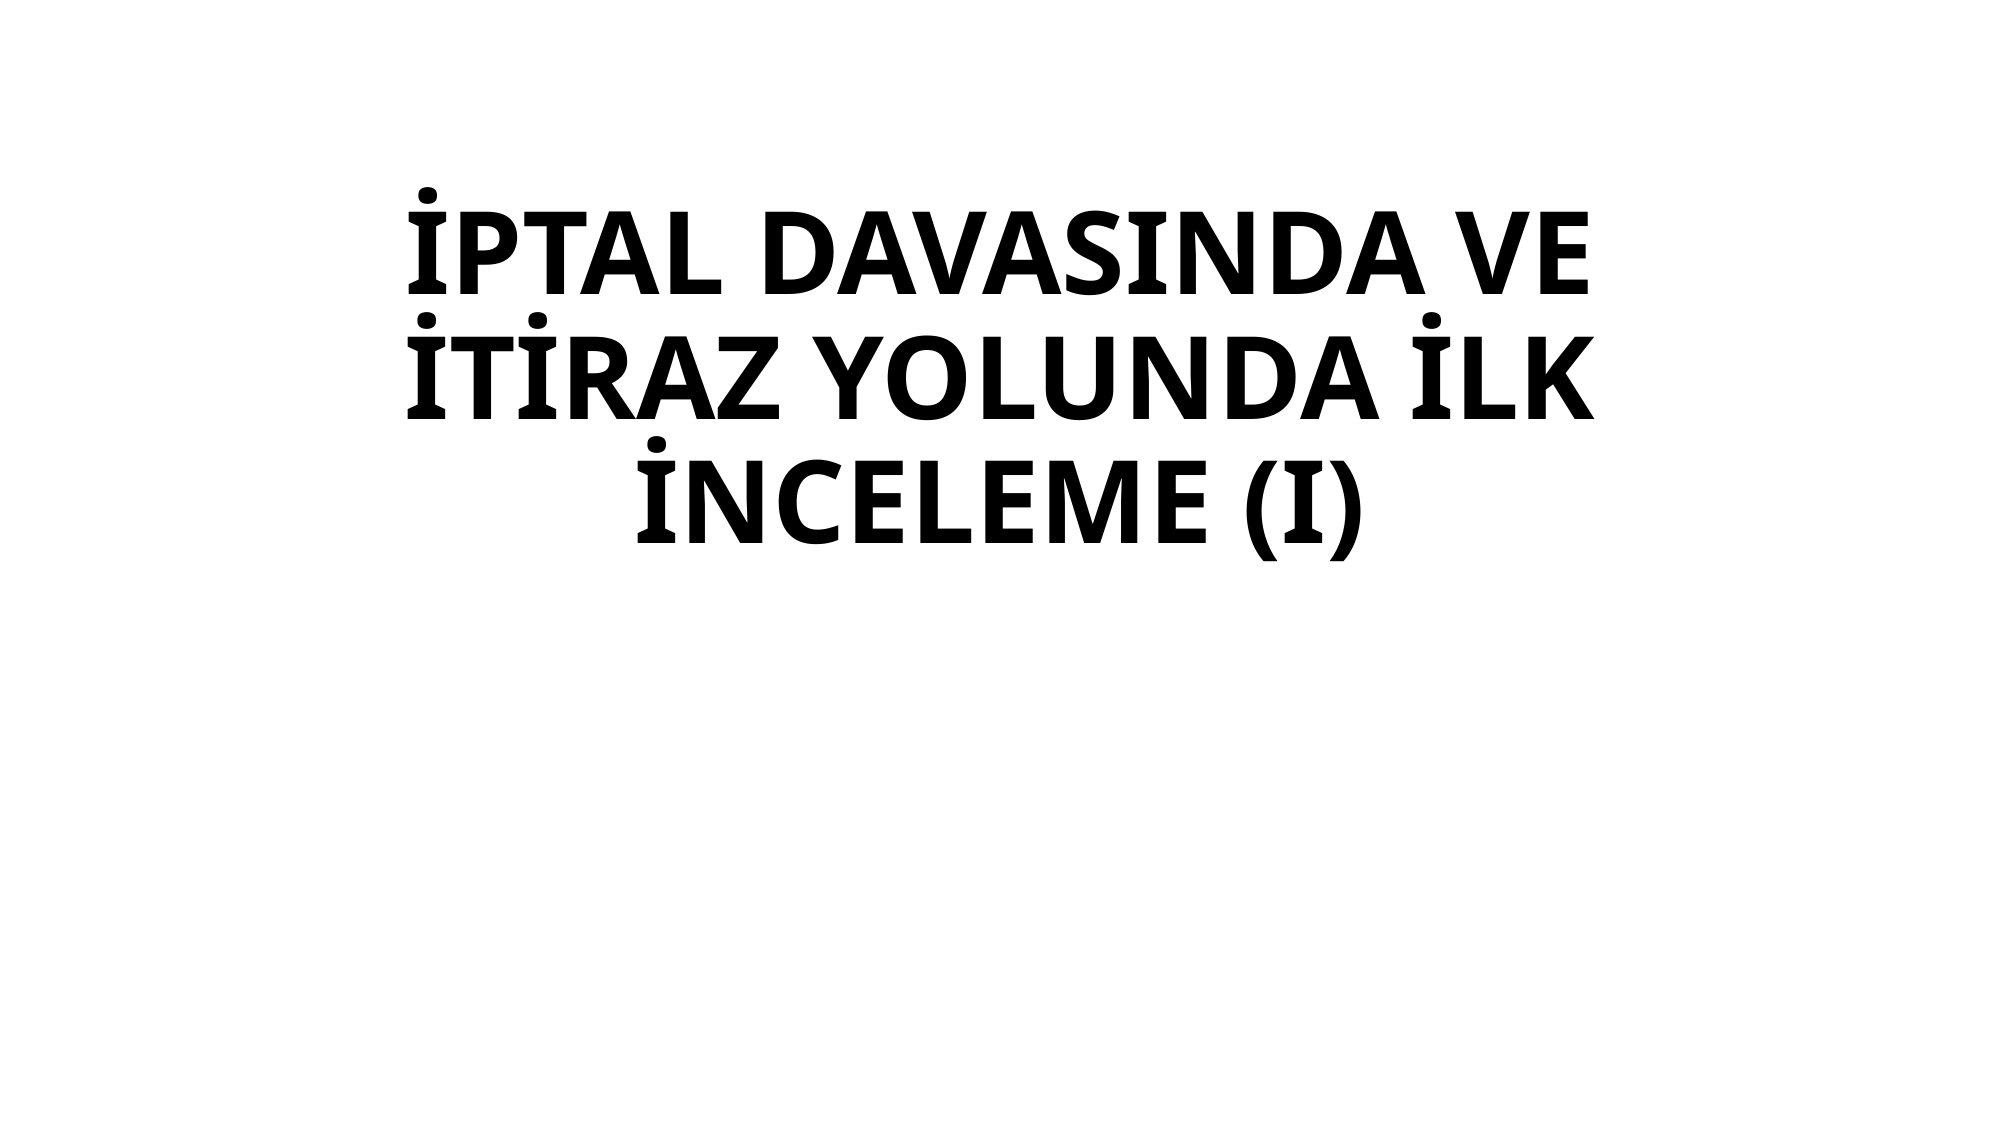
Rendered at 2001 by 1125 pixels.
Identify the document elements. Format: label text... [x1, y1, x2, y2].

title İPTAL DAVASINDA VE İTİRAZ YOLUNDA İLK İNCELEME (I) [249, 184, 1750, 576]
